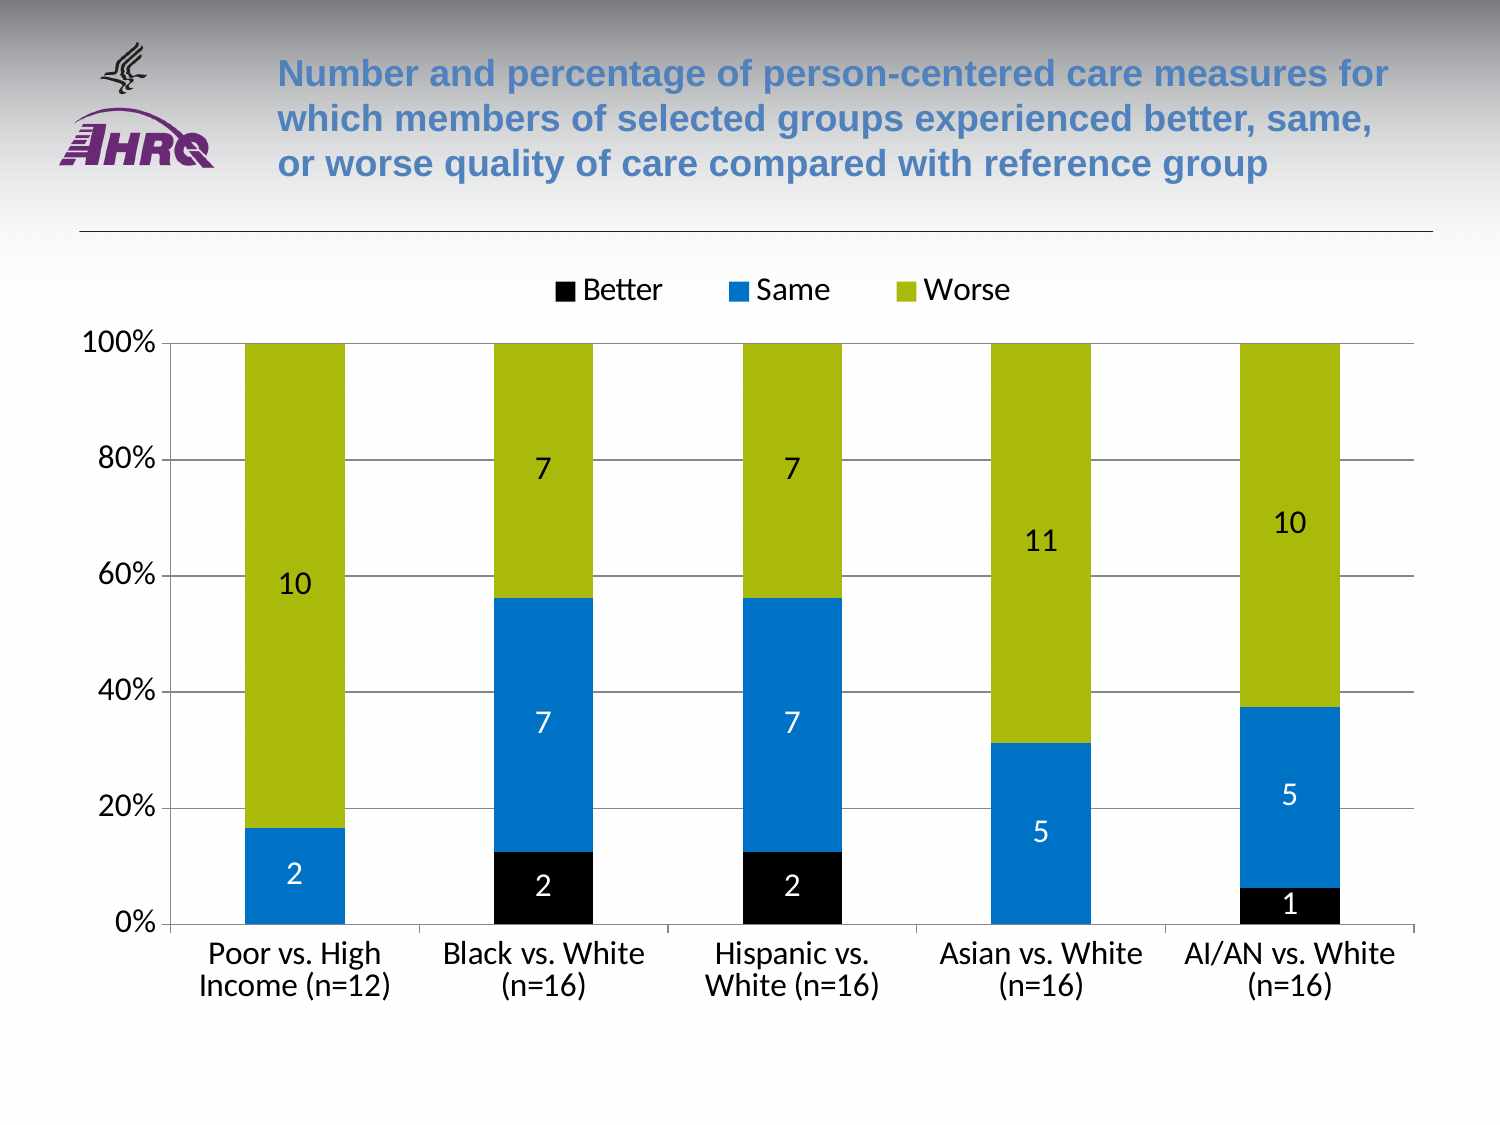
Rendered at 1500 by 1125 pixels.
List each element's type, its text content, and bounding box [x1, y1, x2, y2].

picture [0, 0, 1500, 1125]
title Number and percentage of person-centered care measures for which members of selected groups experienced better, same, or worse quality of care compared with reference group [262, 45, 1425, 188]
chart [74, 262, 1426, 1006]
